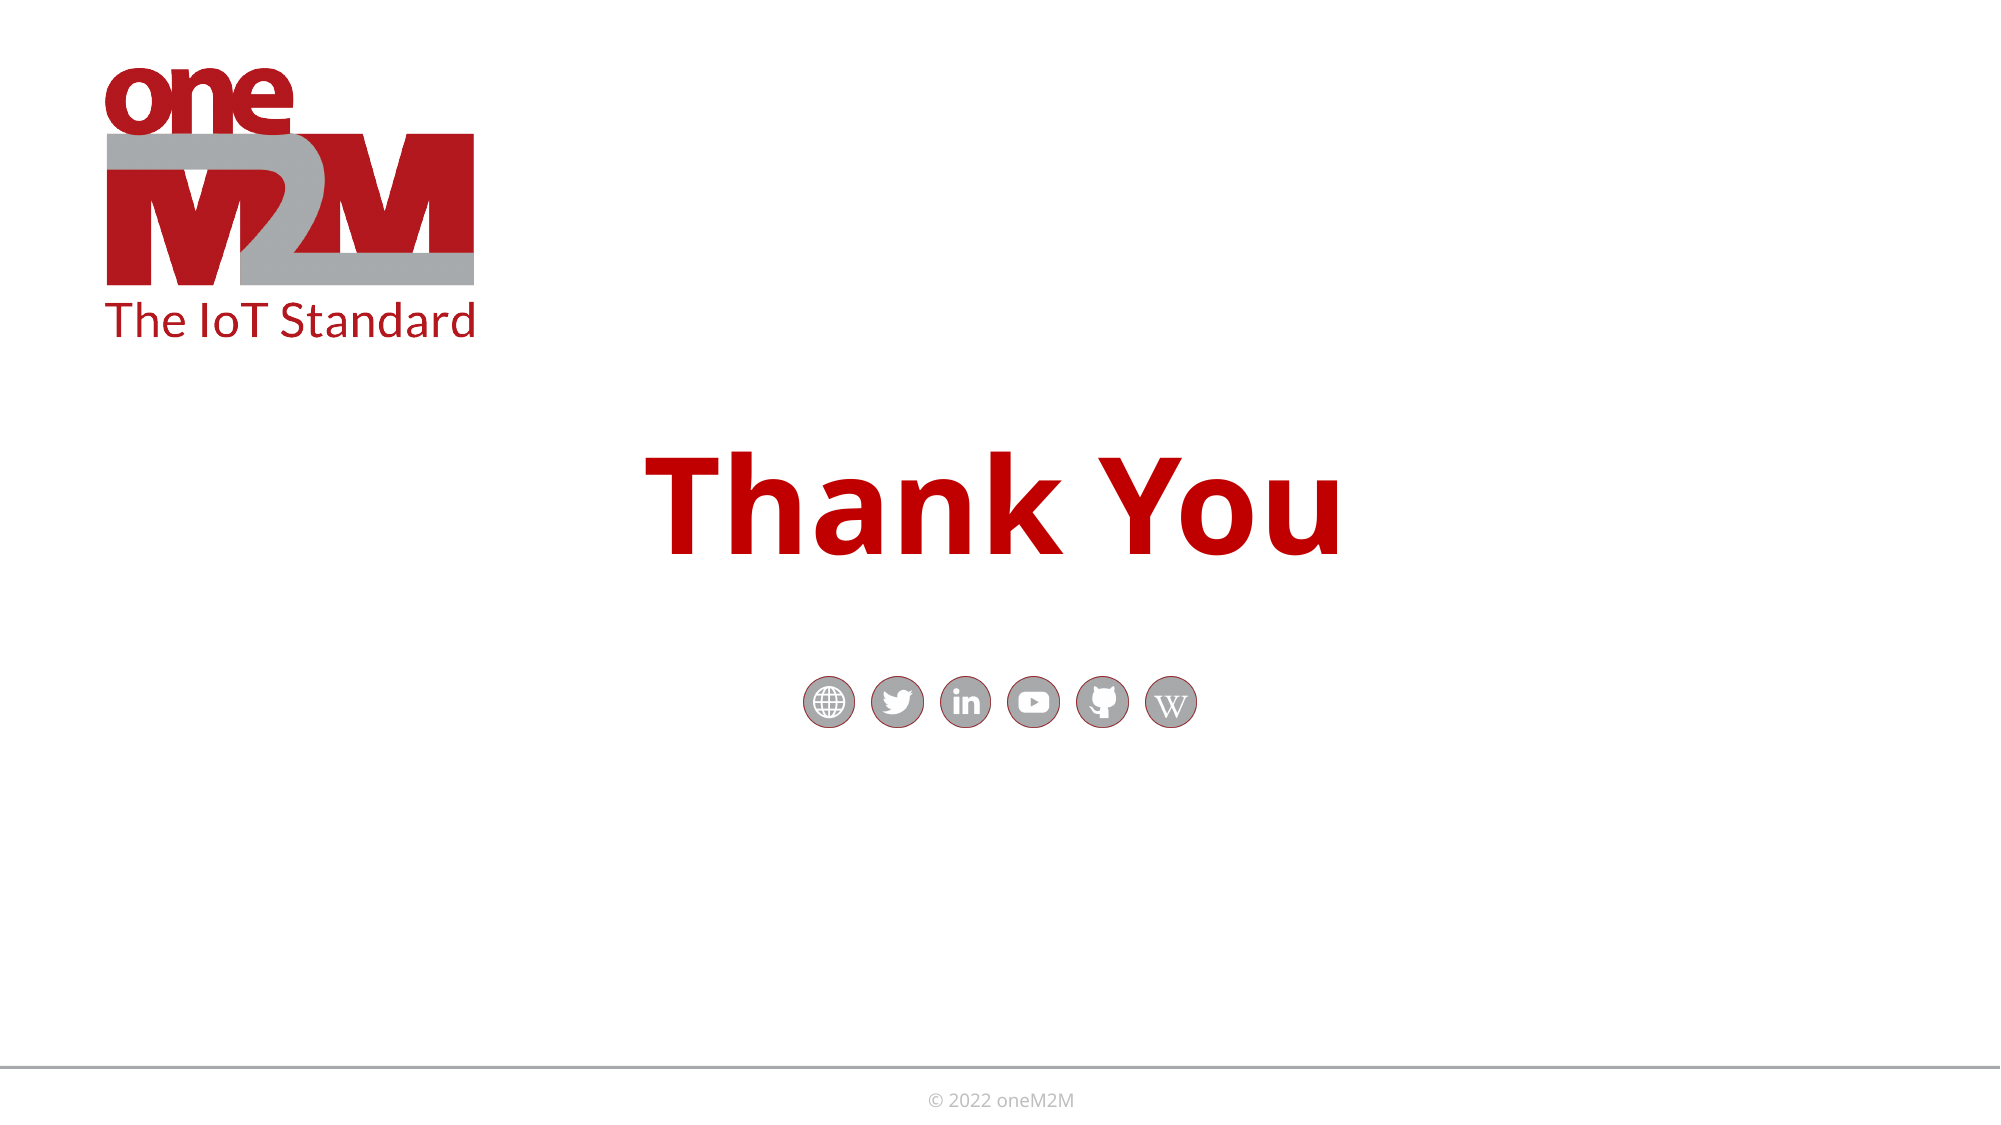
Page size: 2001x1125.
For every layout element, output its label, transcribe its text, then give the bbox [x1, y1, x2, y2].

title Thank You [93, 430, 1899, 592]
picture [1145, 676, 1197, 728]
picture [803, 676, 855, 728]
picture [1076, 675, 1129, 728]
picture [871, 676, 924, 728]
picture [1007, 675, 1060, 728]
picture [940, 676, 991, 728]
picture [85, 50, 493, 355]
